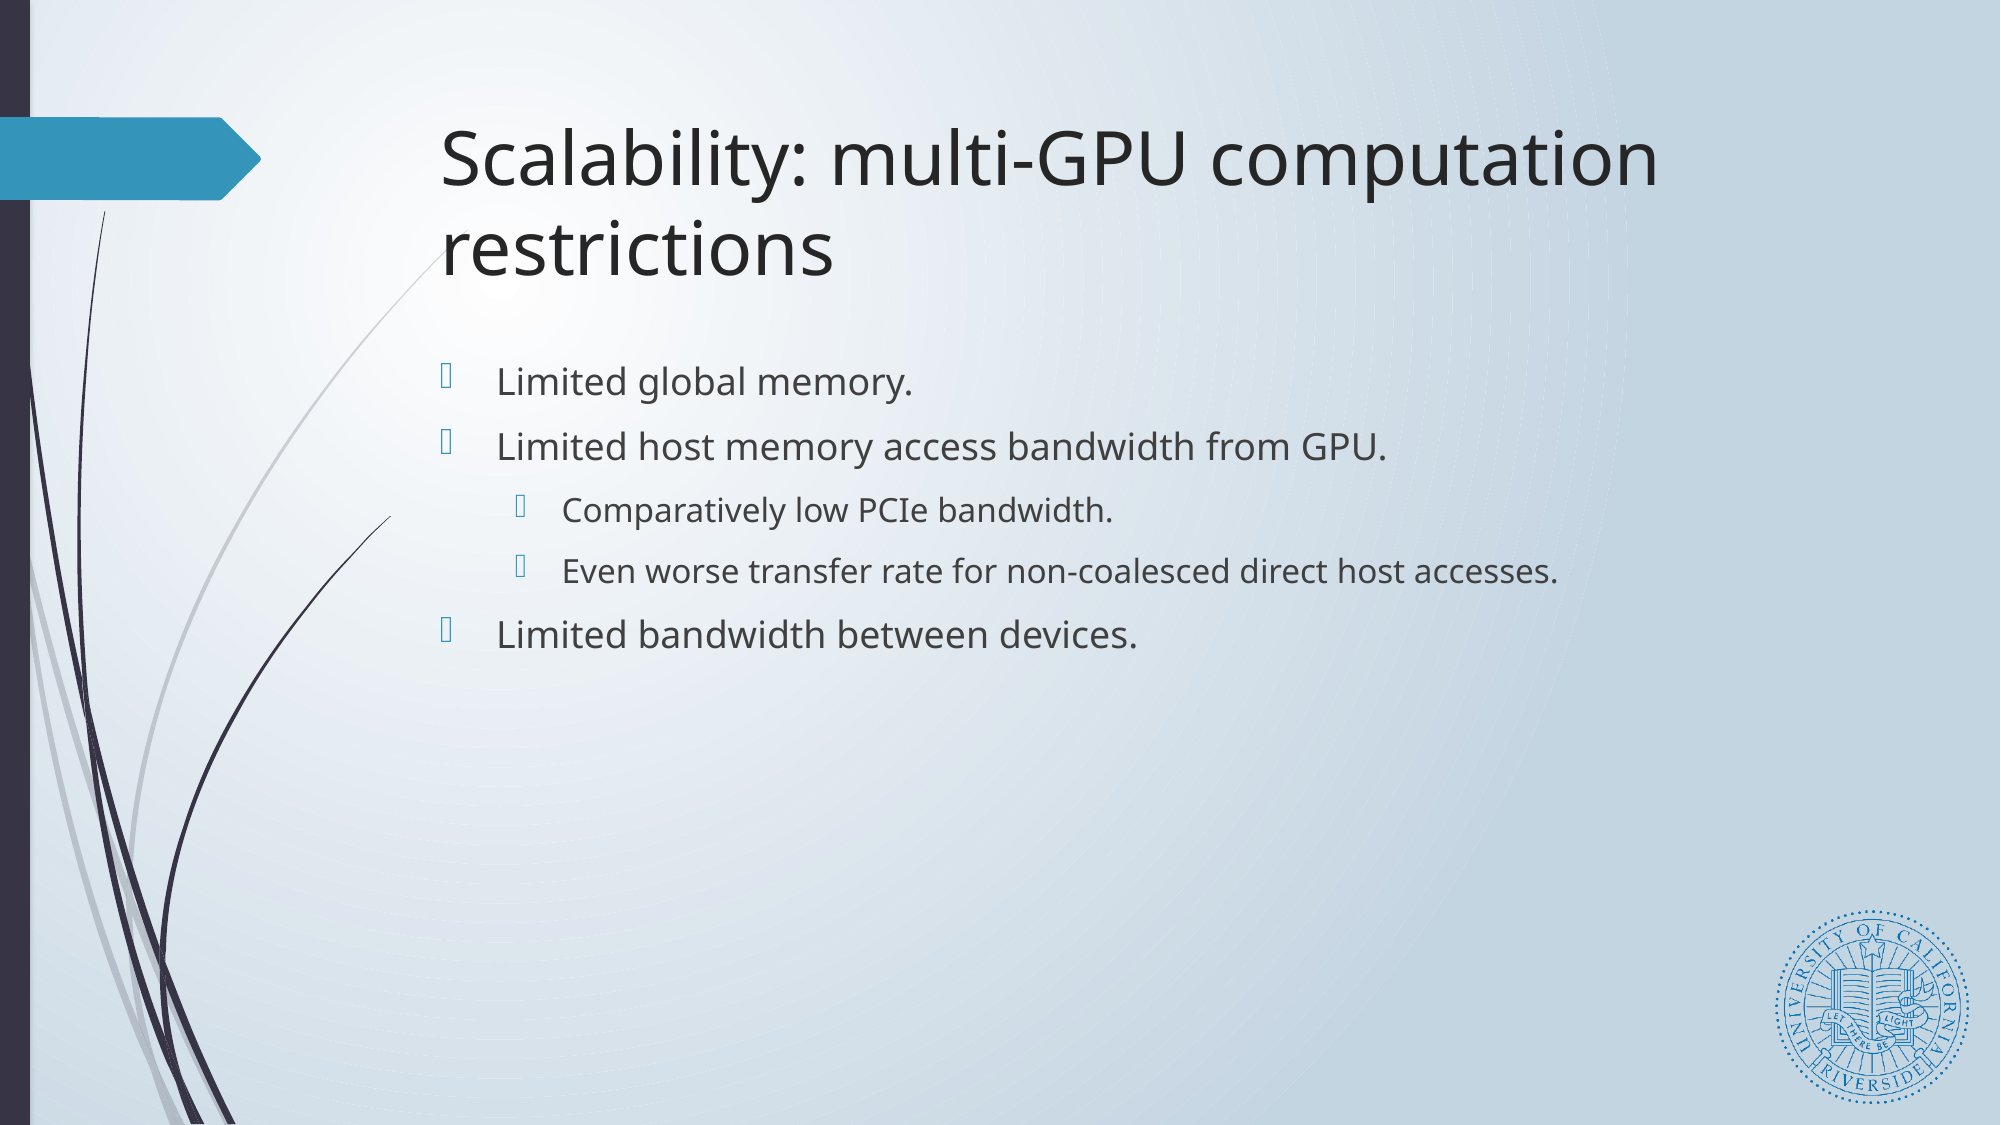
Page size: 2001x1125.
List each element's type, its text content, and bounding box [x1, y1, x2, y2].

title Scalability: multi-GPU computation restrictions [425, 102, 1888, 313]
picture [1774, 910, 1969, 1105]
list Limited global memory. Limited host memory access bandwidth from GPU. Comparatively low PCIe bandwidth. Even worse transfer rate for non-coalesced direct host accesses. Limited bandwidth between devices. [424, 350, 1888, 970]
